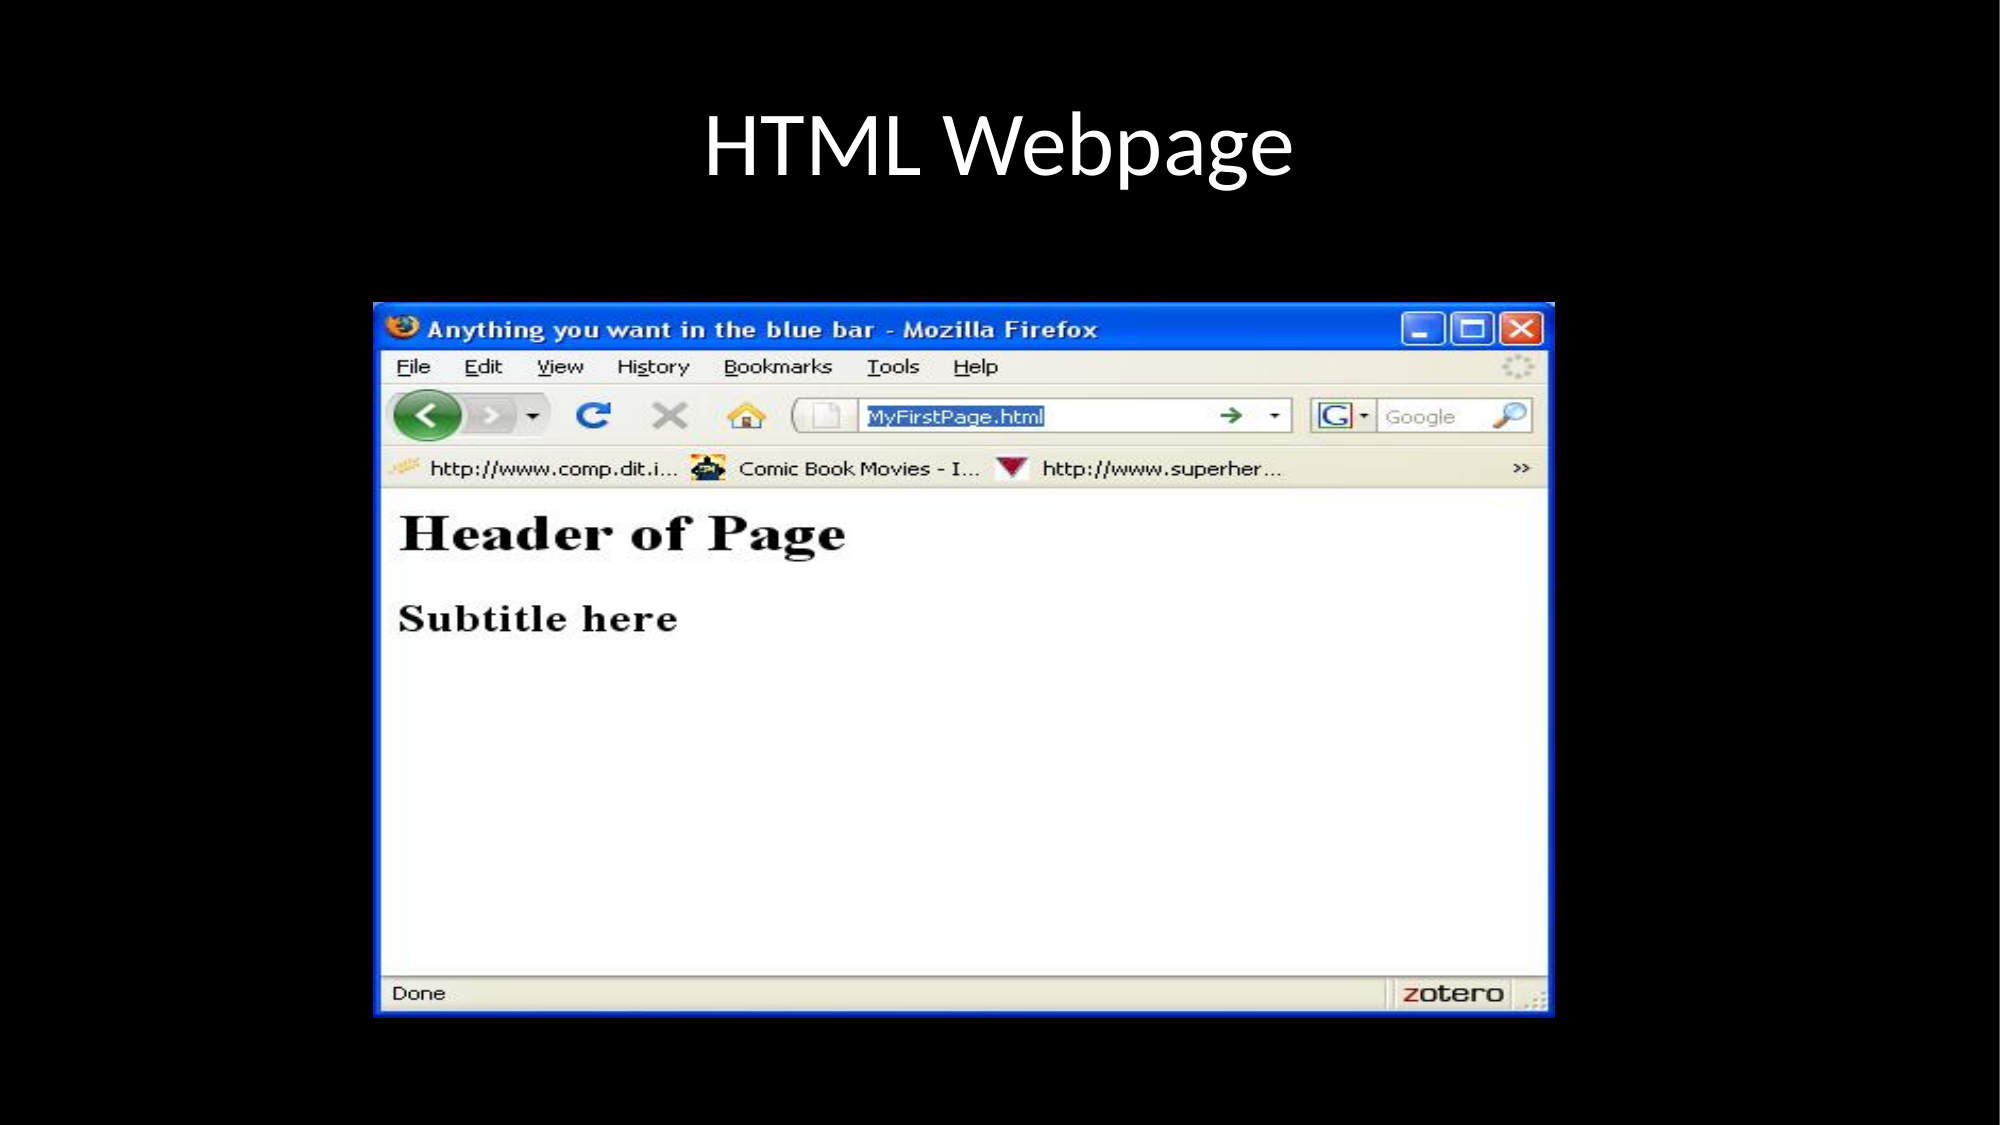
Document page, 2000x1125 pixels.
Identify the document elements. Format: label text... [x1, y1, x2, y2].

title HTML Webpage [99, 45, 1900, 233]
picture [373, 302, 1556, 1018]
